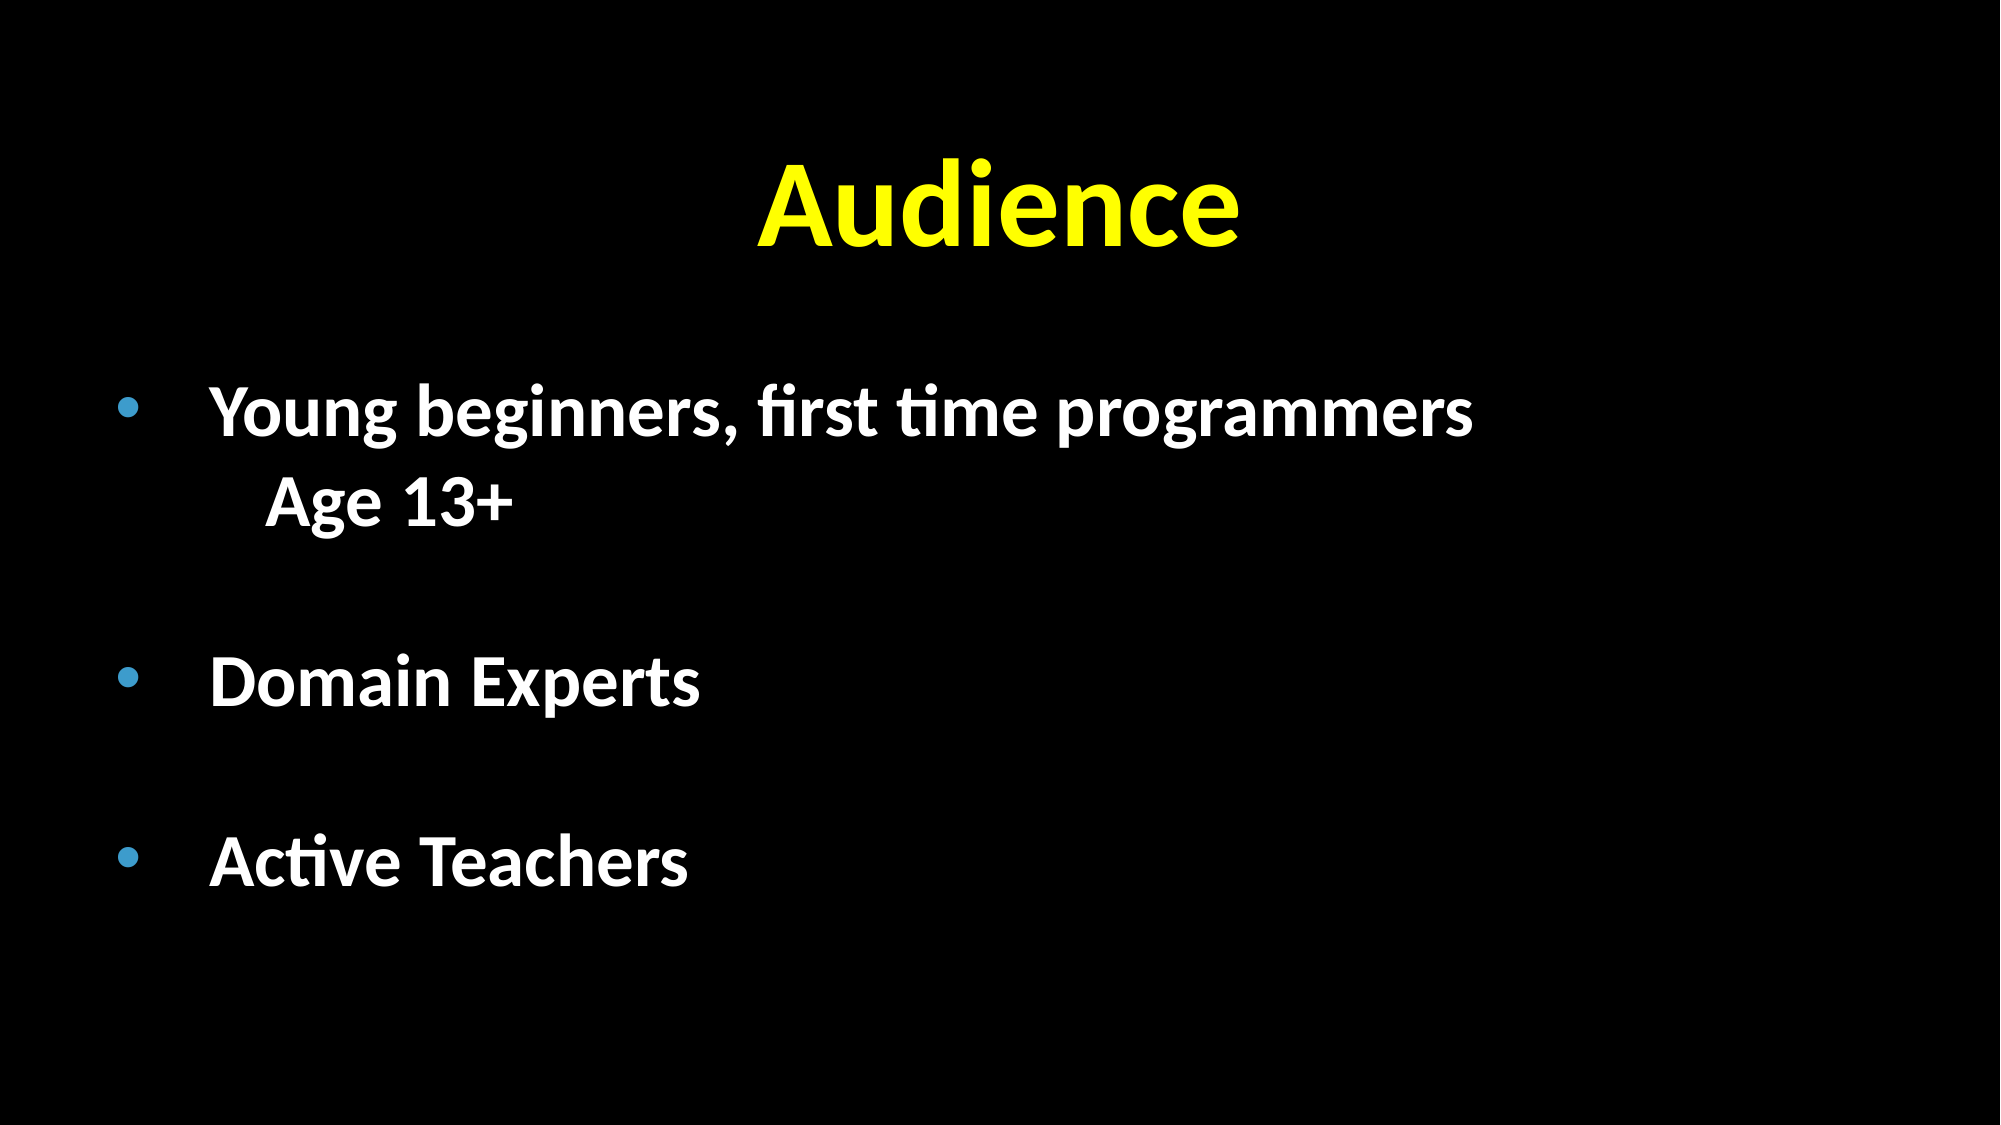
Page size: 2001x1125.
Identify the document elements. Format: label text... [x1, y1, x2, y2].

text_box Audience Young beginners, first time programmers Age 13+ Domain Experts Active Teachers [100, 113, 1900, 909]
